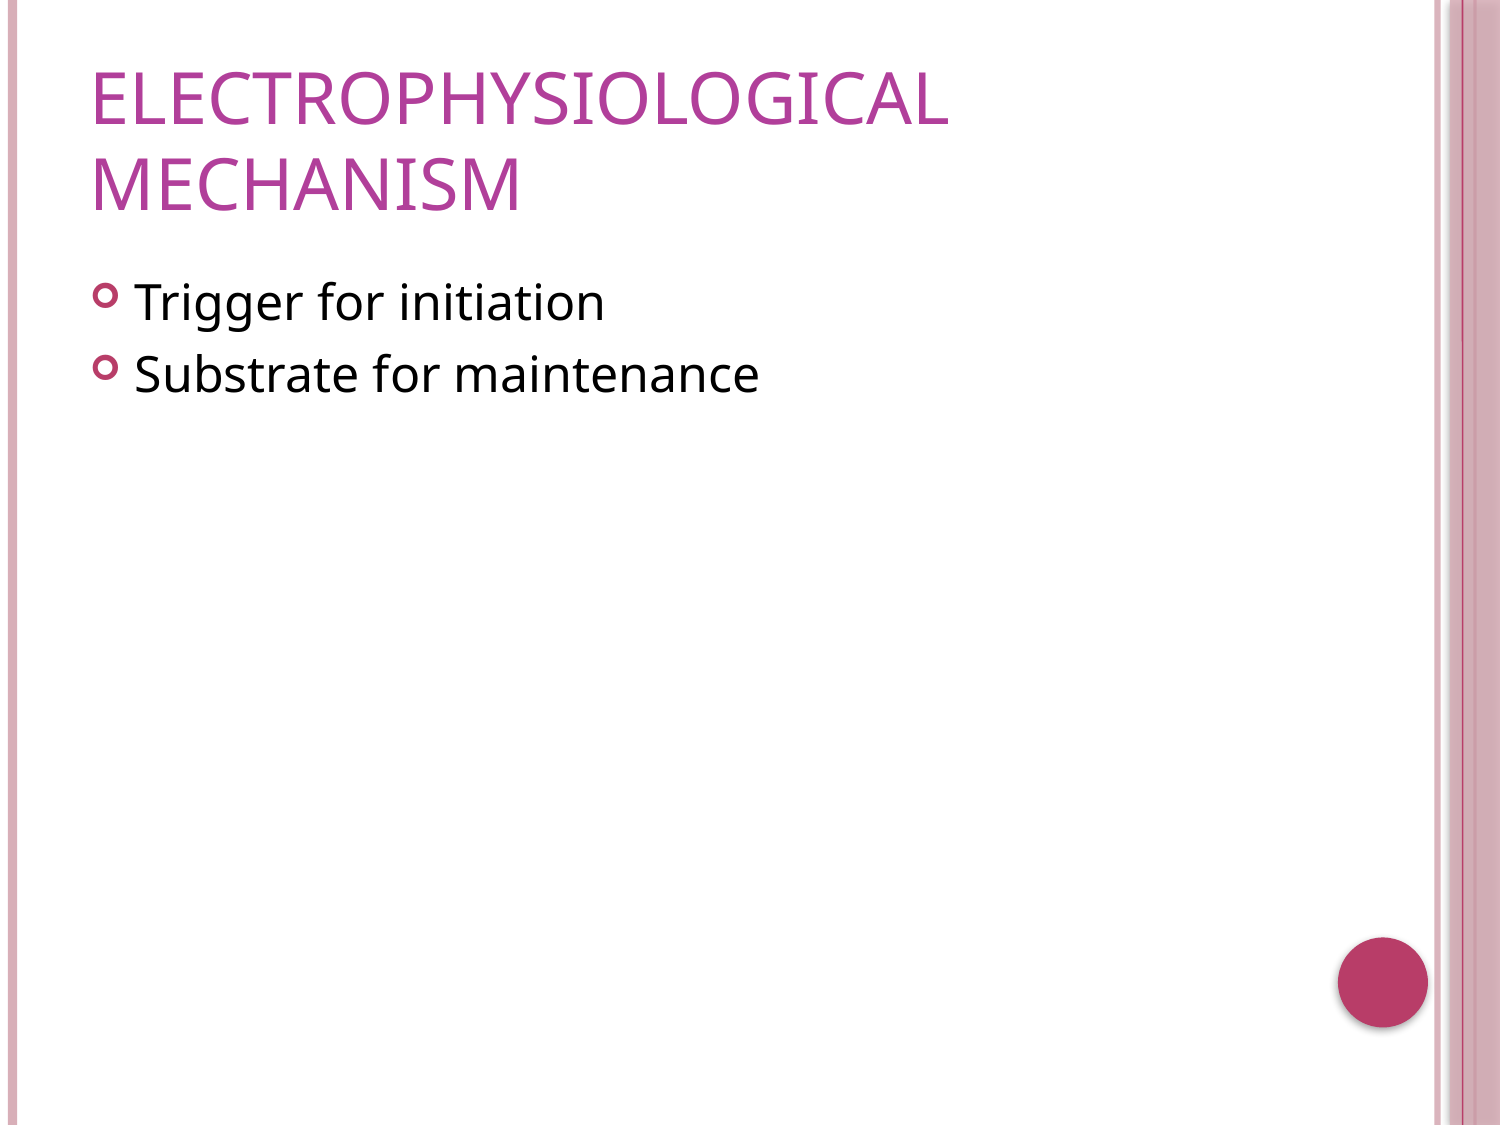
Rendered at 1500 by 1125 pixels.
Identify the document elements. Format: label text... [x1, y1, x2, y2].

list Trigger for initiation Substrate for maintenance [75, 262, 1300, 1062]
title Electrophysiological mechanism [75, 45, 1300, 233]
